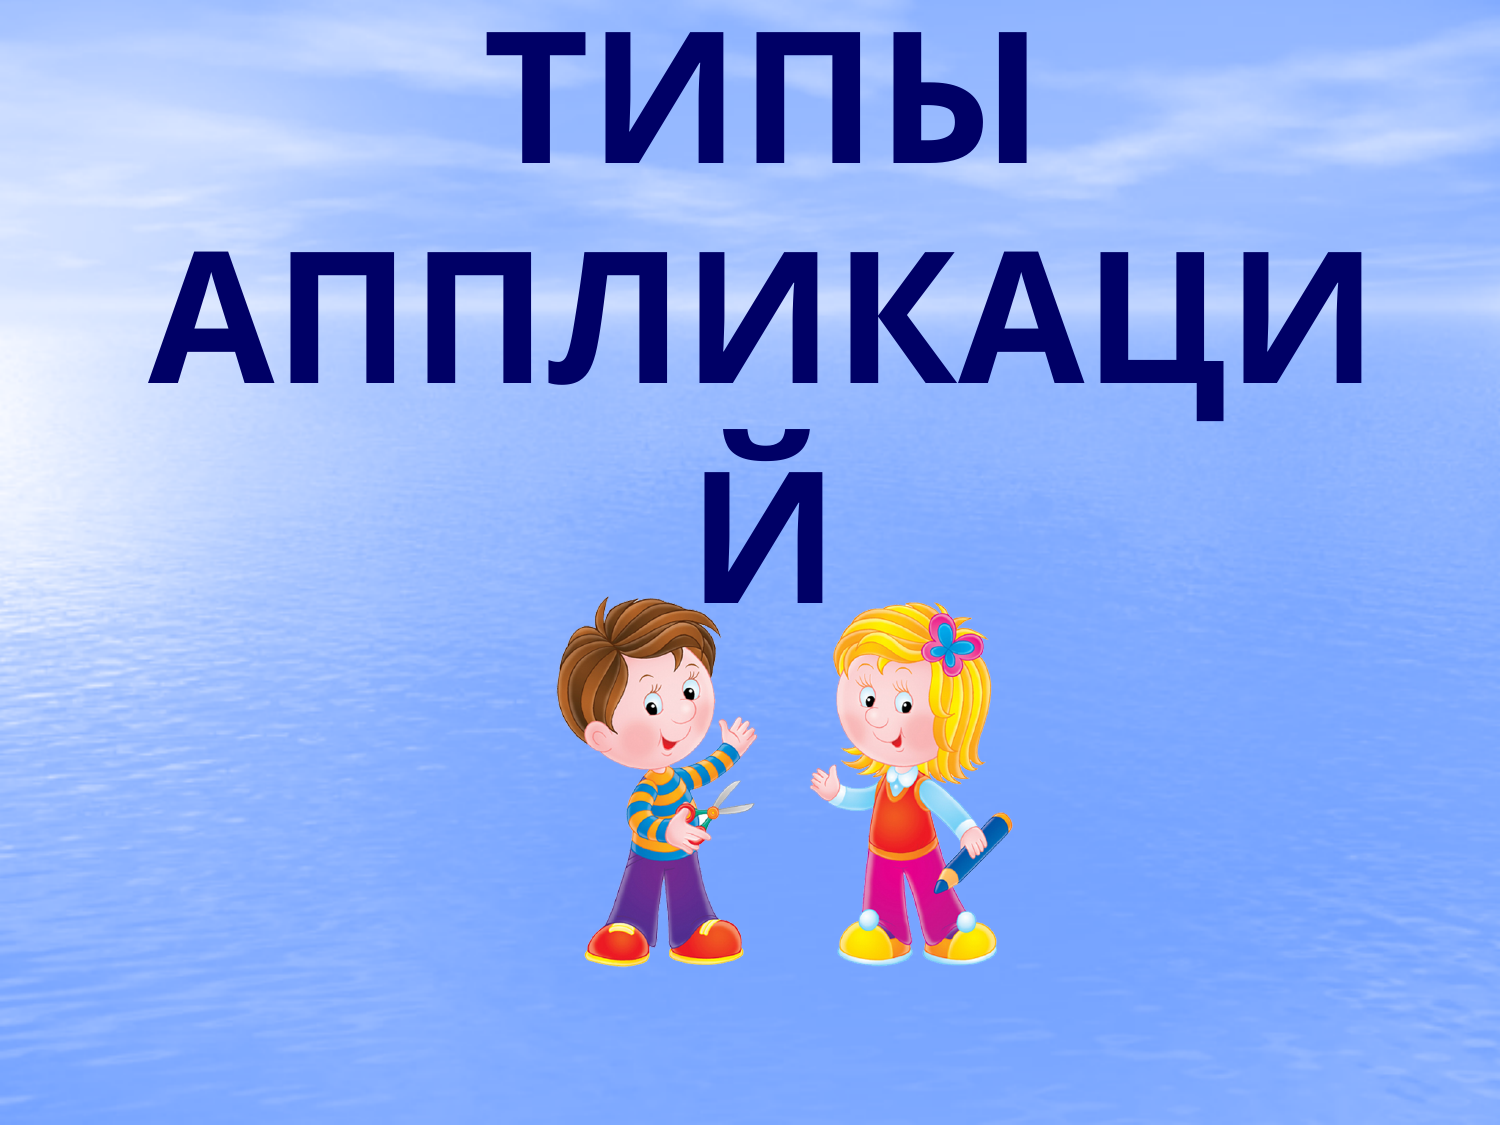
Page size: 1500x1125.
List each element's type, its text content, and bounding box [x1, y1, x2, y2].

picture [478, 550, 1089, 1009]
title ТИПЫ АППЛИКАЦИЙ [88, 196, 1439, 424]
